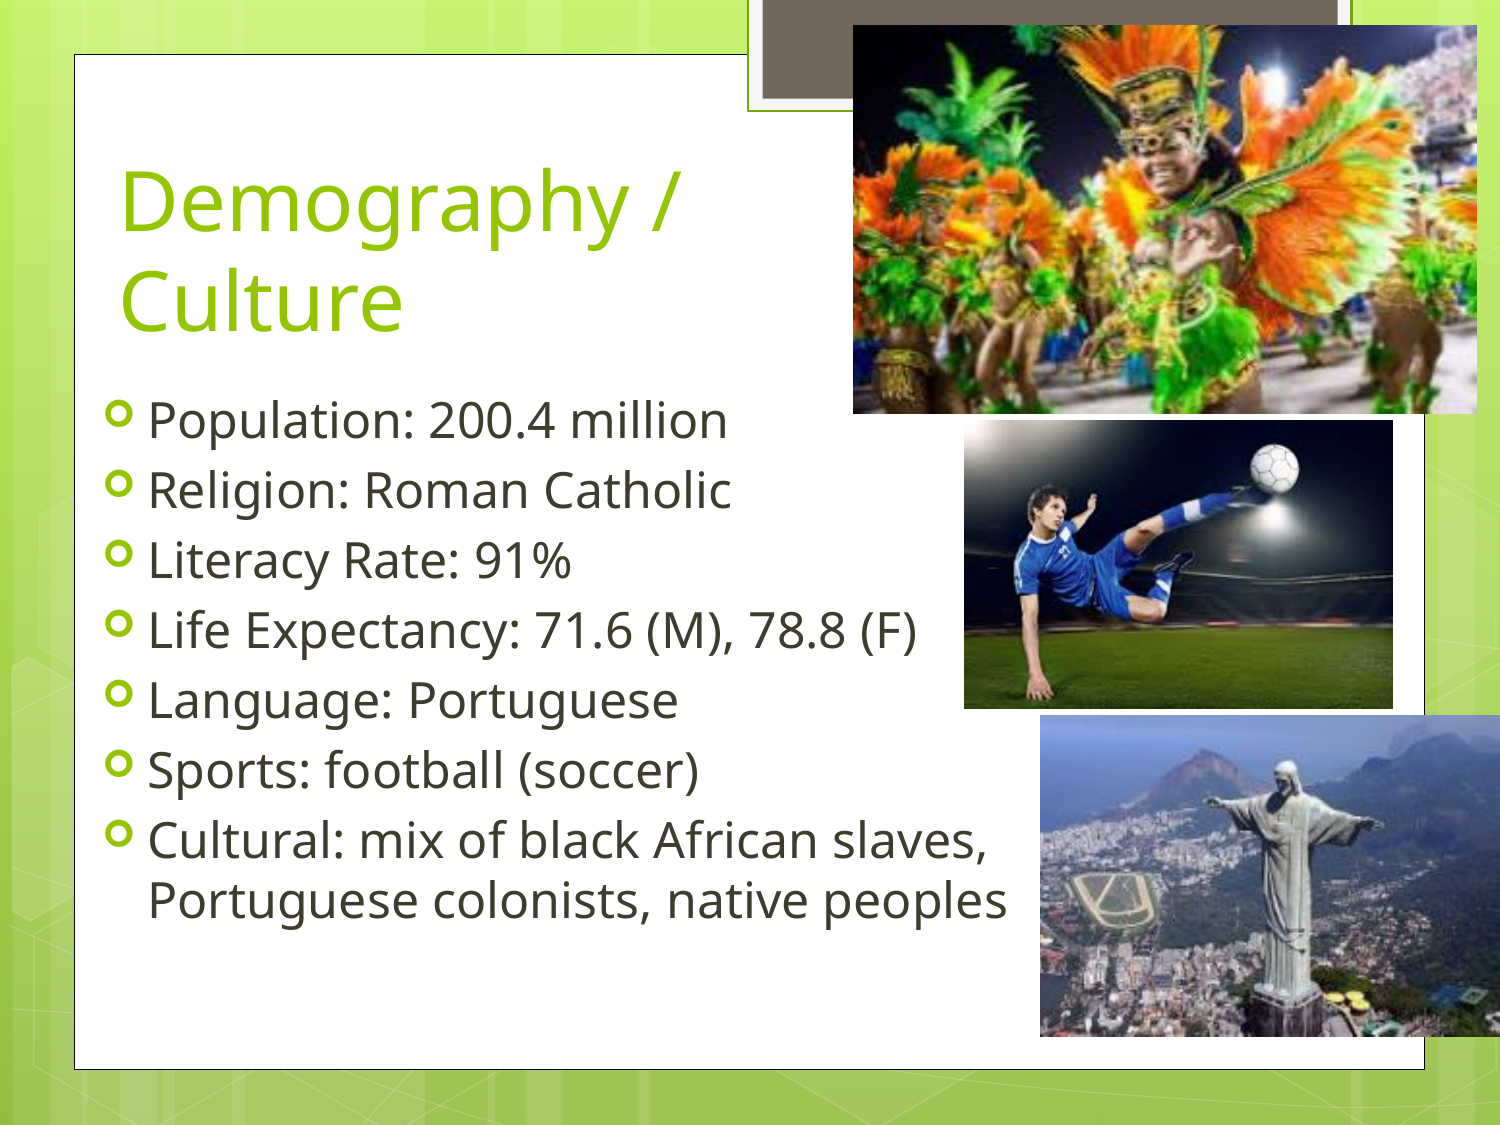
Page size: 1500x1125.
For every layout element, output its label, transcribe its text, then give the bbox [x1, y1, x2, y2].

list Population: 200.4 million Religion: Roman Catholic Literacy Rate: 91% Life Expectancy: 71.6 (M), 78.8 (F) Language: Portuguese Sports: football (soccer) Cultural: mix of black African slaves, Portuguese colonists, native peoples [75, 381, 1283, 1061]
picture [1040, 715, 1500, 1037]
title Demography / Culture [103, 81, 847, 357]
picture [853, 25, 1477, 414]
picture [963, 420, 1393, 709]
